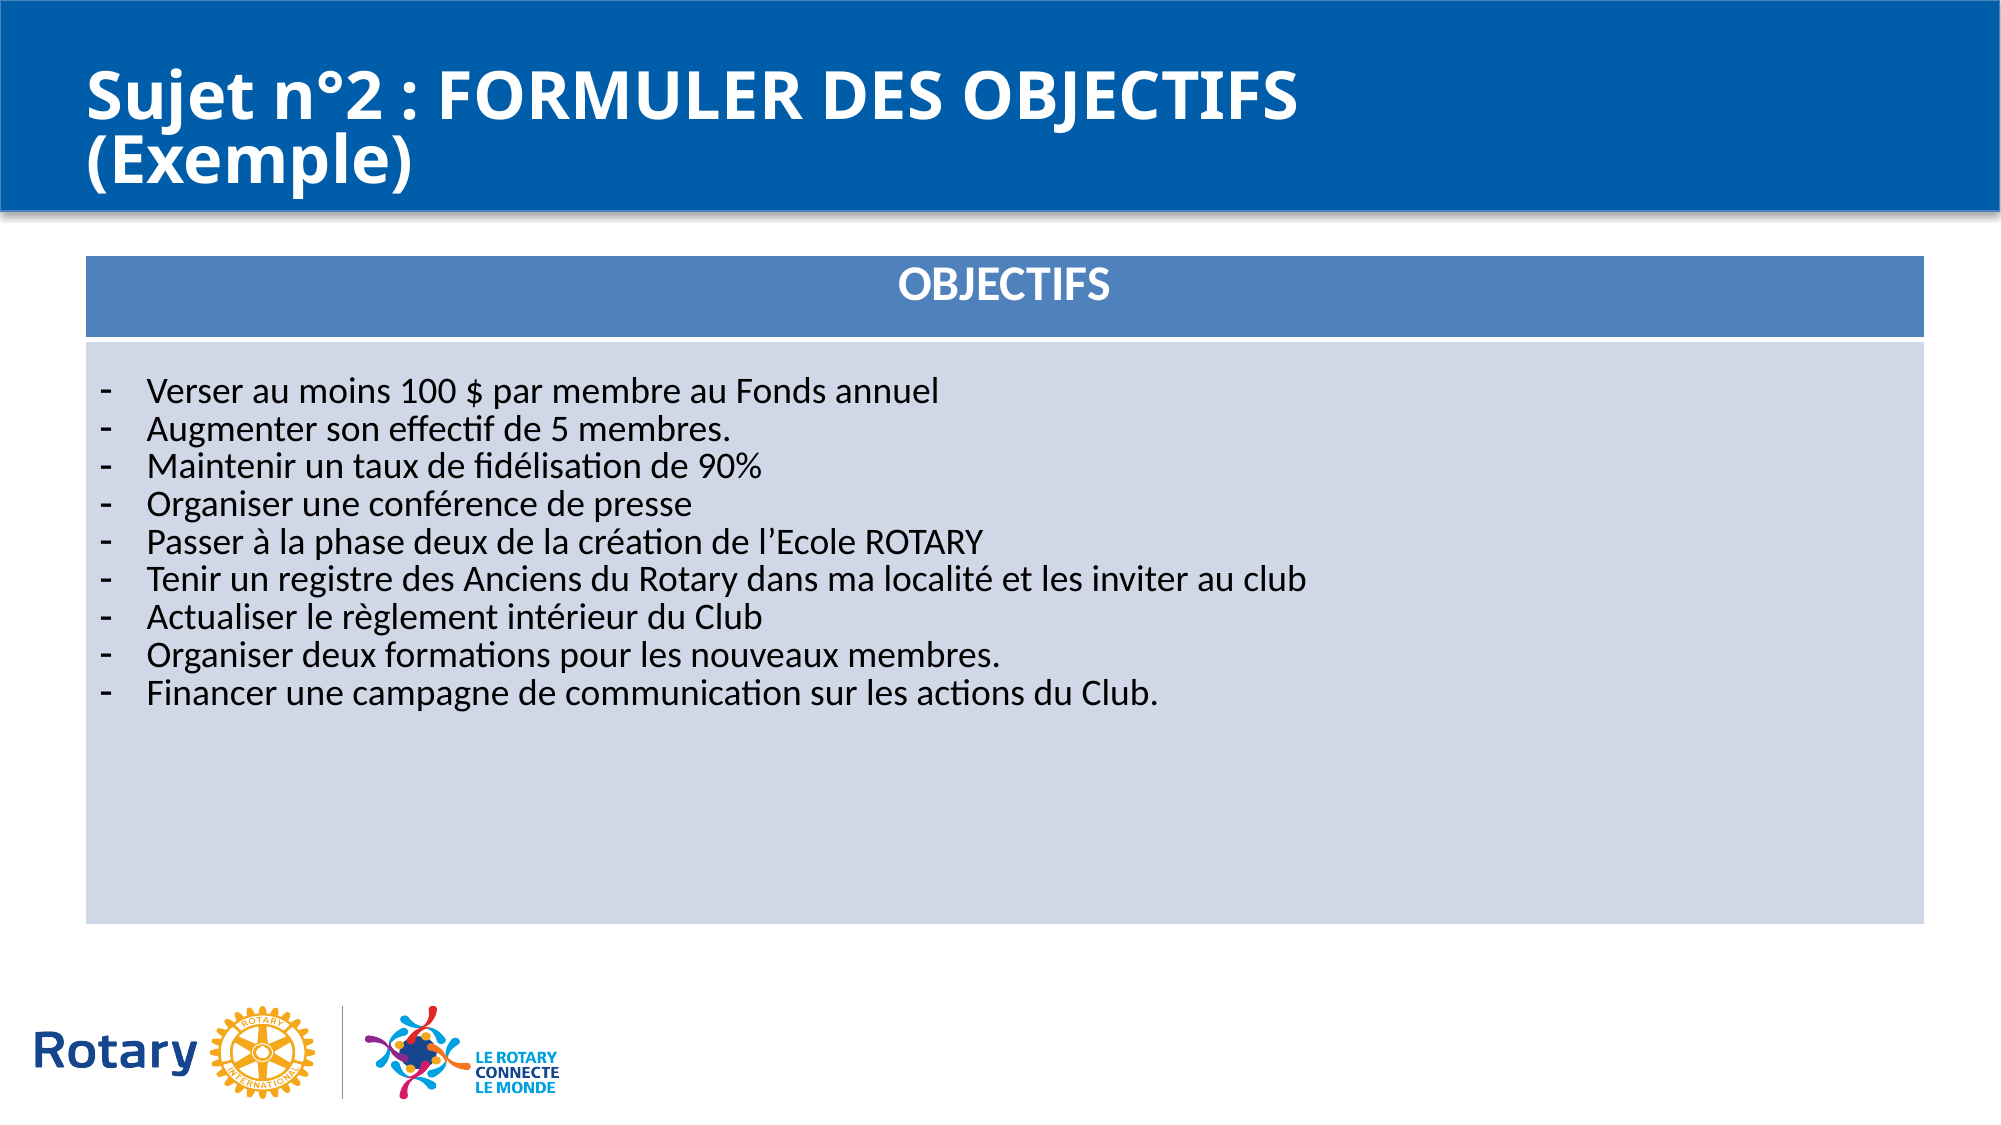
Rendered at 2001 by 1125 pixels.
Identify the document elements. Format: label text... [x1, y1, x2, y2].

table_header OBJECTIFS [86, 256, 1924, 337]
table_cell Verser au moins 100 $ par membre au Fonds annuel Augmenter son effectif de 5 membres. Maintenir un taux de fidélisation de 90% Organiser une conférence de presse Passer à la phase deux de la création de l’Ecole ROTARY Tenir un registre des Anciens du Rotary dans ma localité et les inviter au club Actualiser le règlement intérieur du Club Organiser deux formations pour les nouveaux membres. Financer une campagne de communication sur les actions du Club. [86, 342, 1924, 924]
picture [0, 958, 600, 1125]
text_box Sujet n°2 : FORMULER DES OBJECTIFS (Exemple) [71, 60, 1629, 135]
